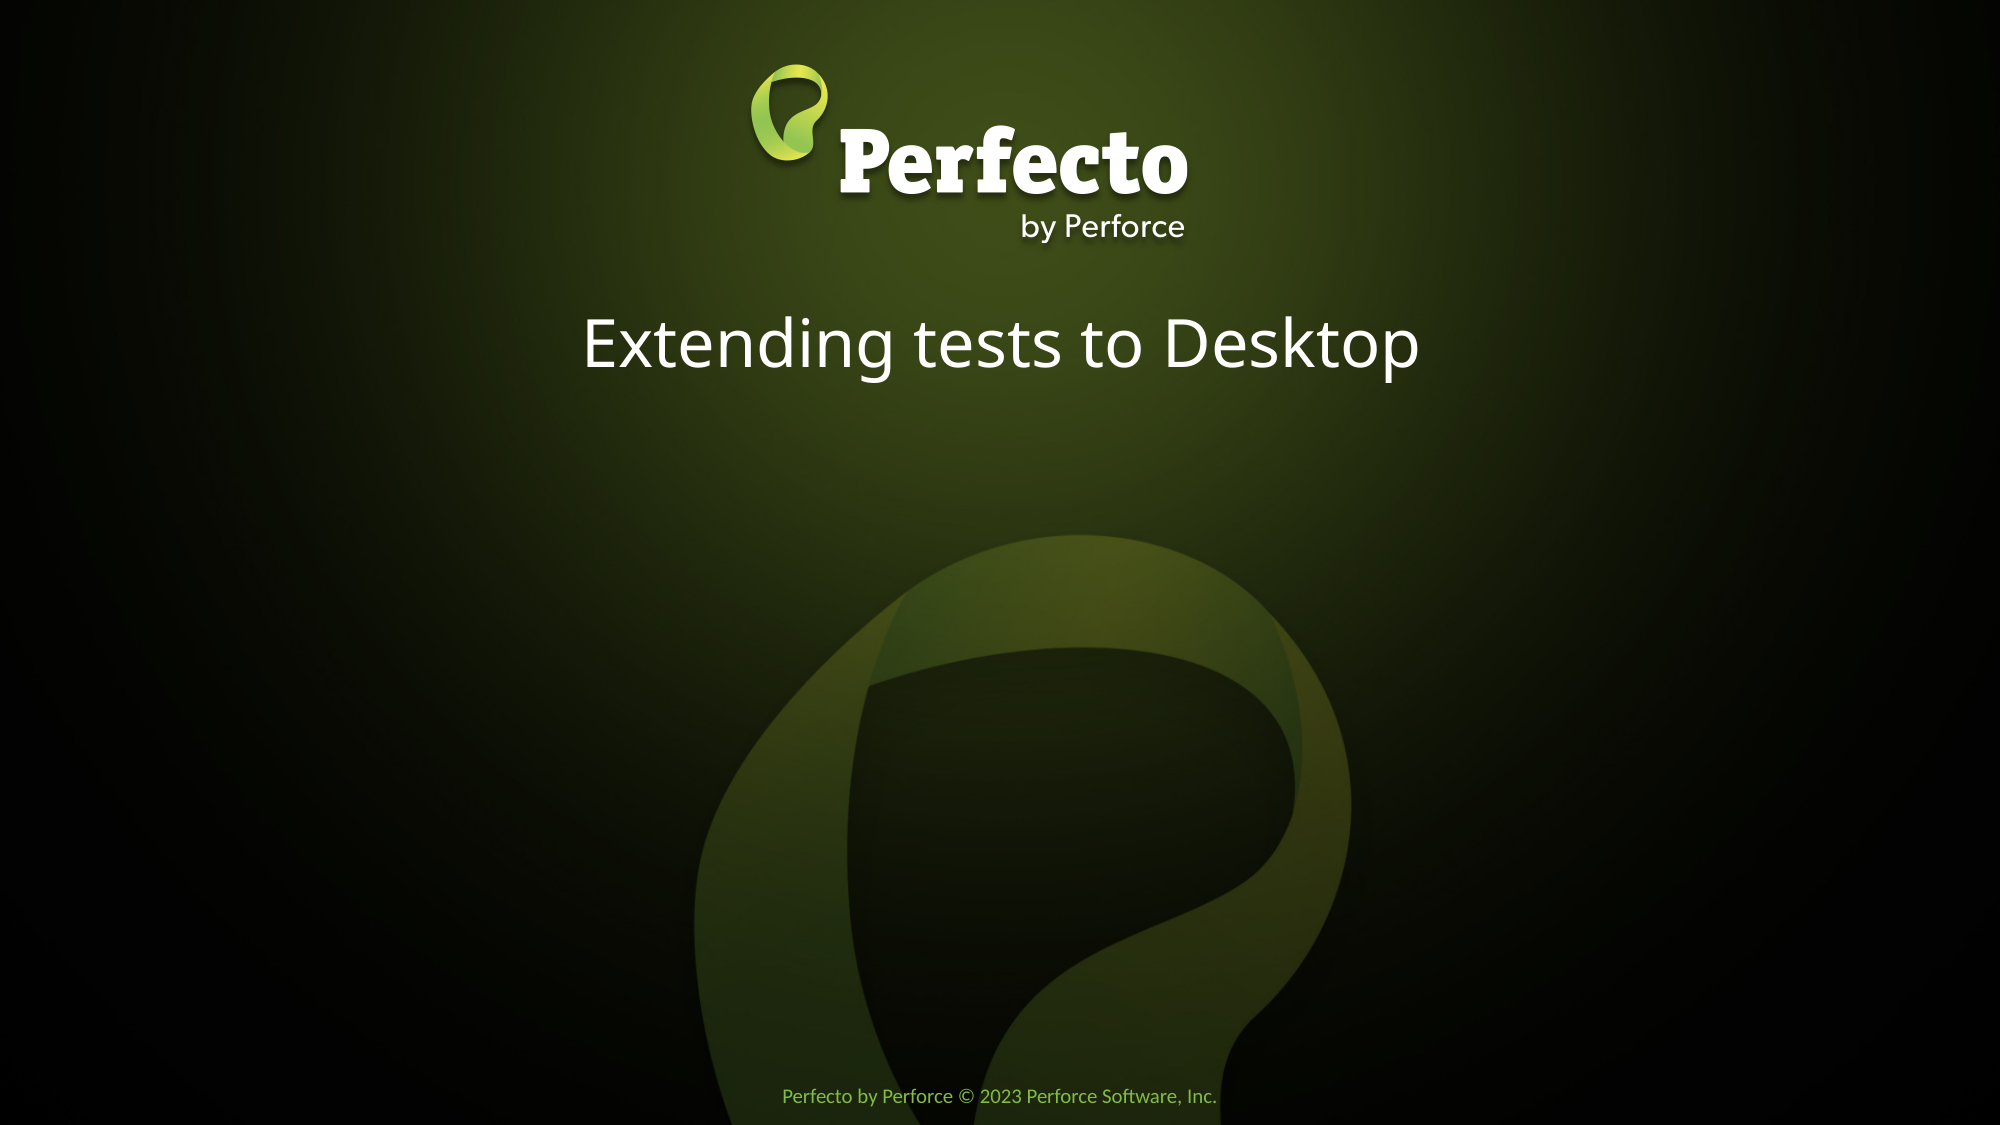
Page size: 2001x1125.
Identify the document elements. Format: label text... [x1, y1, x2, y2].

title Extending tests to Desktop [71, 303, 1933, 380]
picture [0, 0, 2000, 1125]
